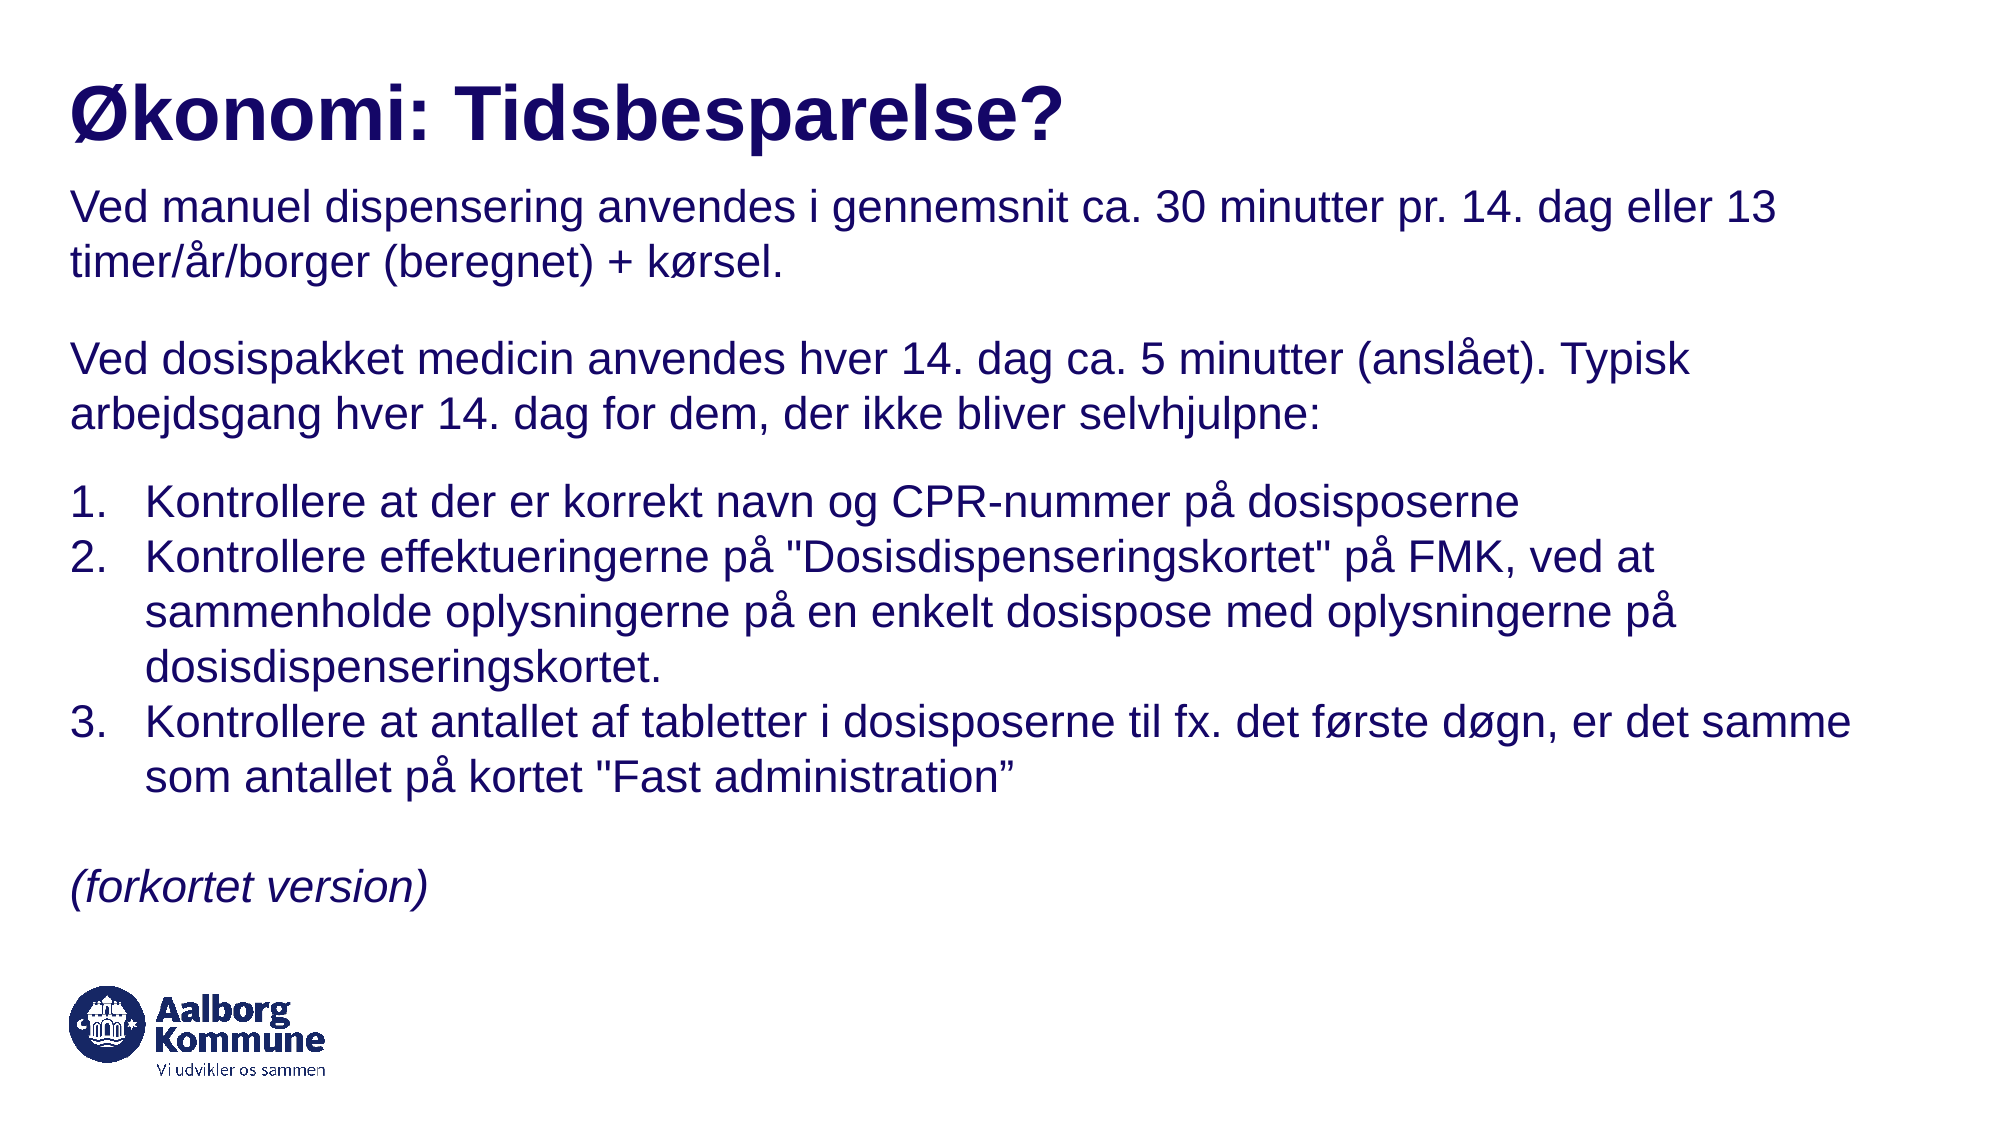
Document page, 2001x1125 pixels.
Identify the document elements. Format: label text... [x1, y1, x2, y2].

title Økonomi: Tidsbesparelse? [54, 66, 1930, 154]
picture [55, 988, 339, 1090]
list Ved manuel dispensering anvendes i gennemsnit ca. 30 minutter pr. 14. dag eller 13 timer/år/borger (beregnet) + kørsel. Ved dosispakket medicin anvendes hver 14. dag ca. 5 minutter (anslået). Typisk arbejdsgang hver 14. dag for dem, der ikke bliver selvhjulpne: Kontrollere at der er korrekt navn og CPR-nummer på dosisposerne Kontrollere effektueringerne på "Dosisdispenseringskortet" på FMK, ved at sammenholde oplysningerne på en enkelt dosispose med oplysningerne på dosisdispenseringskortet. Kontrollere at antallet af tabletter i dosisposerne til fx. det første døgn, er det samme som antallet på kortet "Fast administration” (forkortet version) [54, 168, 1883, 988]
